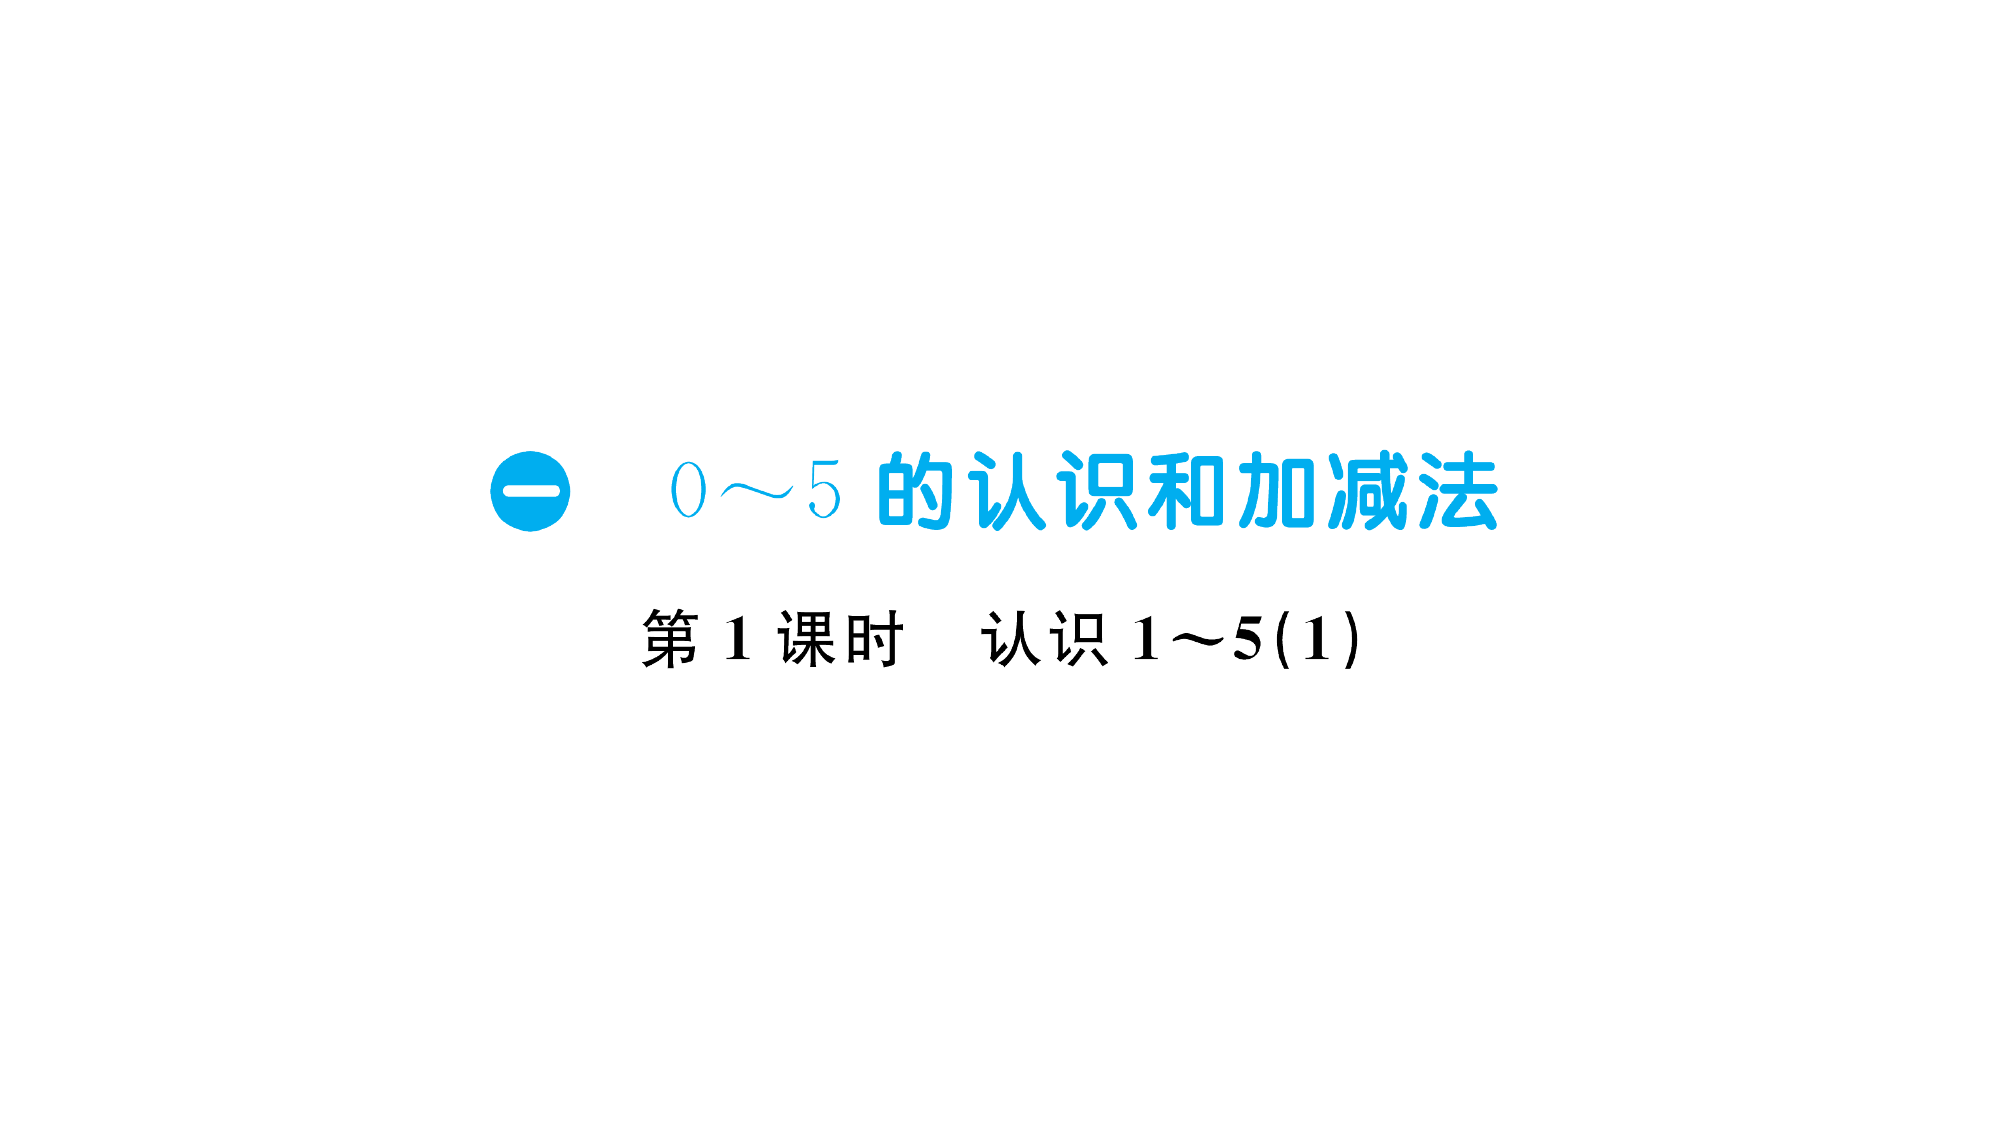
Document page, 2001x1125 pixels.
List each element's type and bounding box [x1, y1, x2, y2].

picture [638, 568, 1366, 701]
picture [486, 428, 1507, 556]
